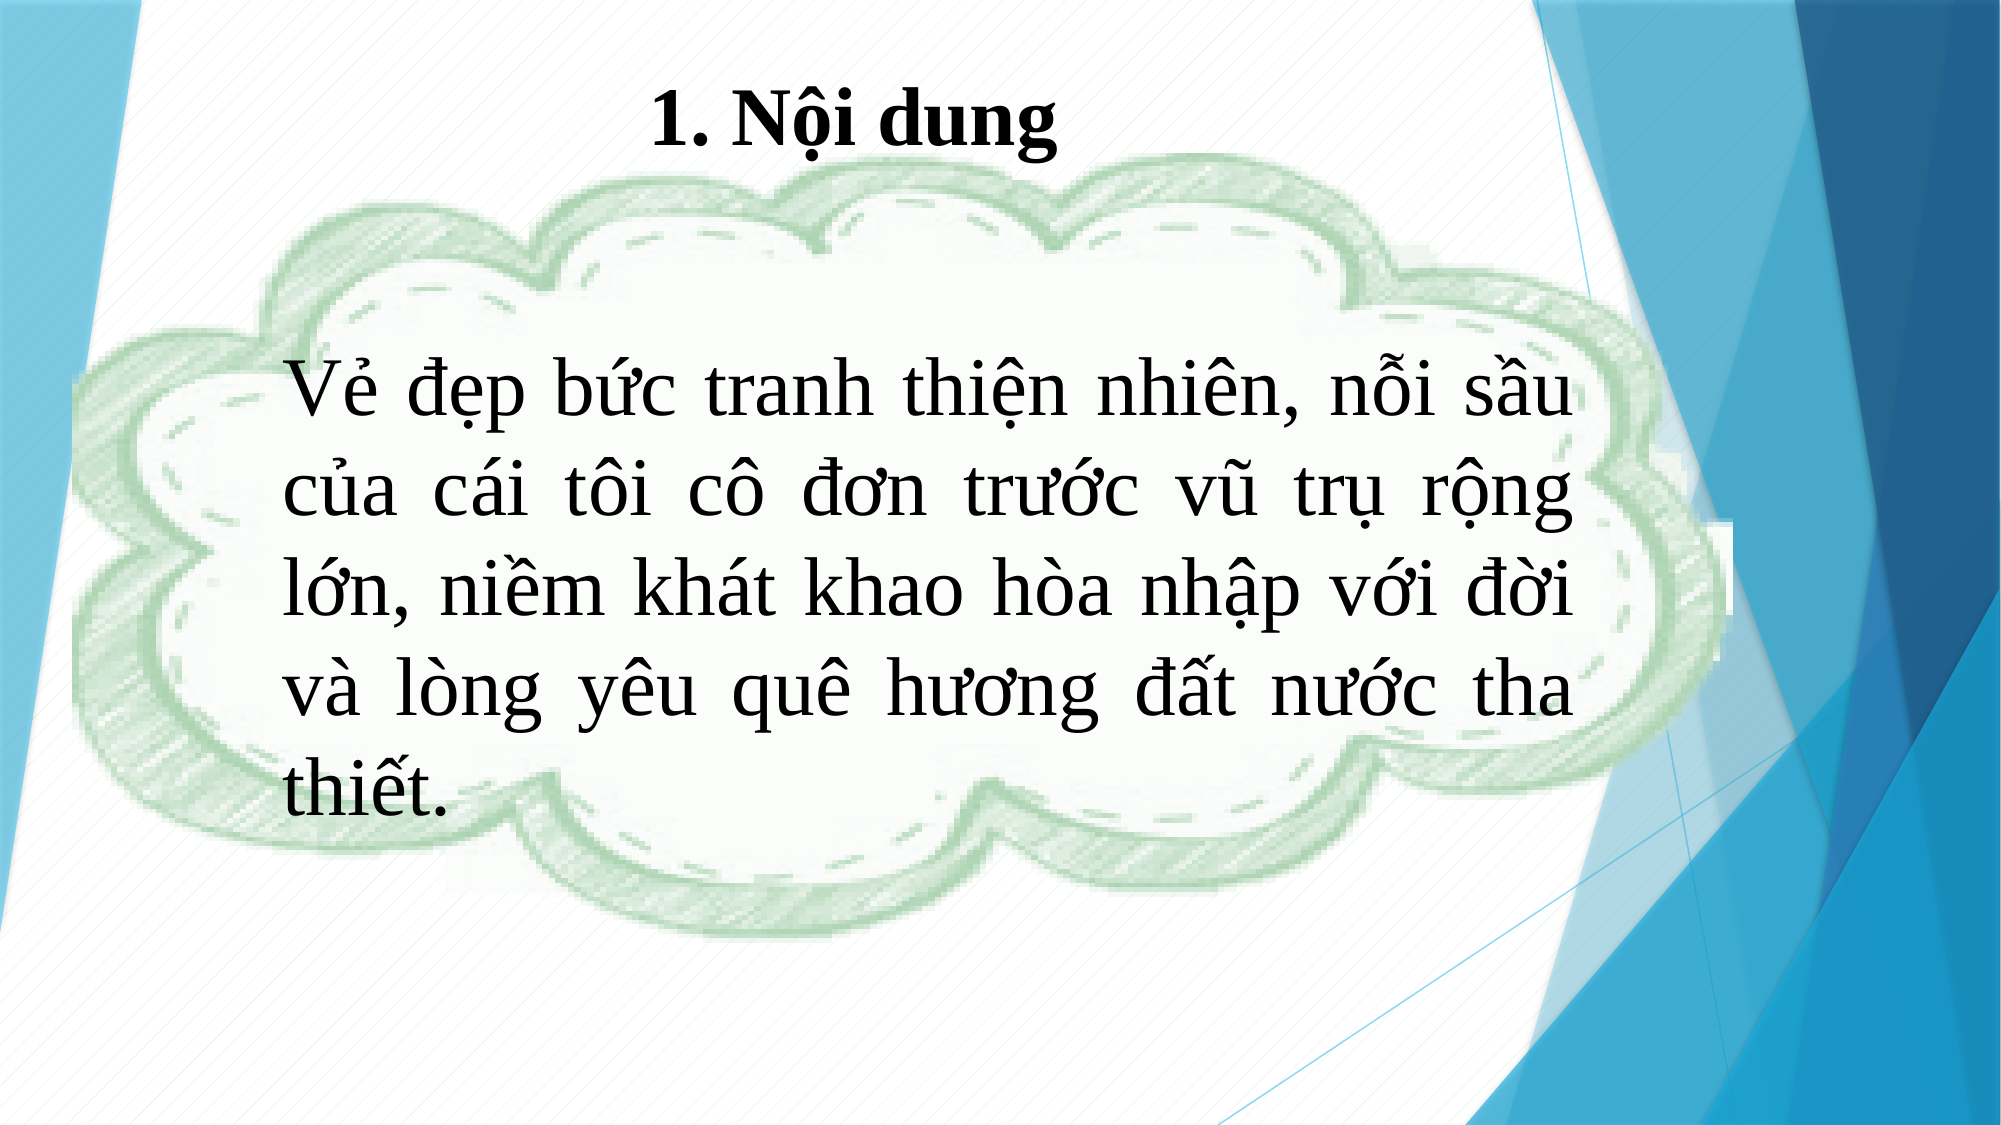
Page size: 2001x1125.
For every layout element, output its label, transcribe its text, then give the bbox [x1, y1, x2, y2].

picture [60, 152, 1733, 985]
text_box 1. Nội dung [633, 4, 1662, 151]
